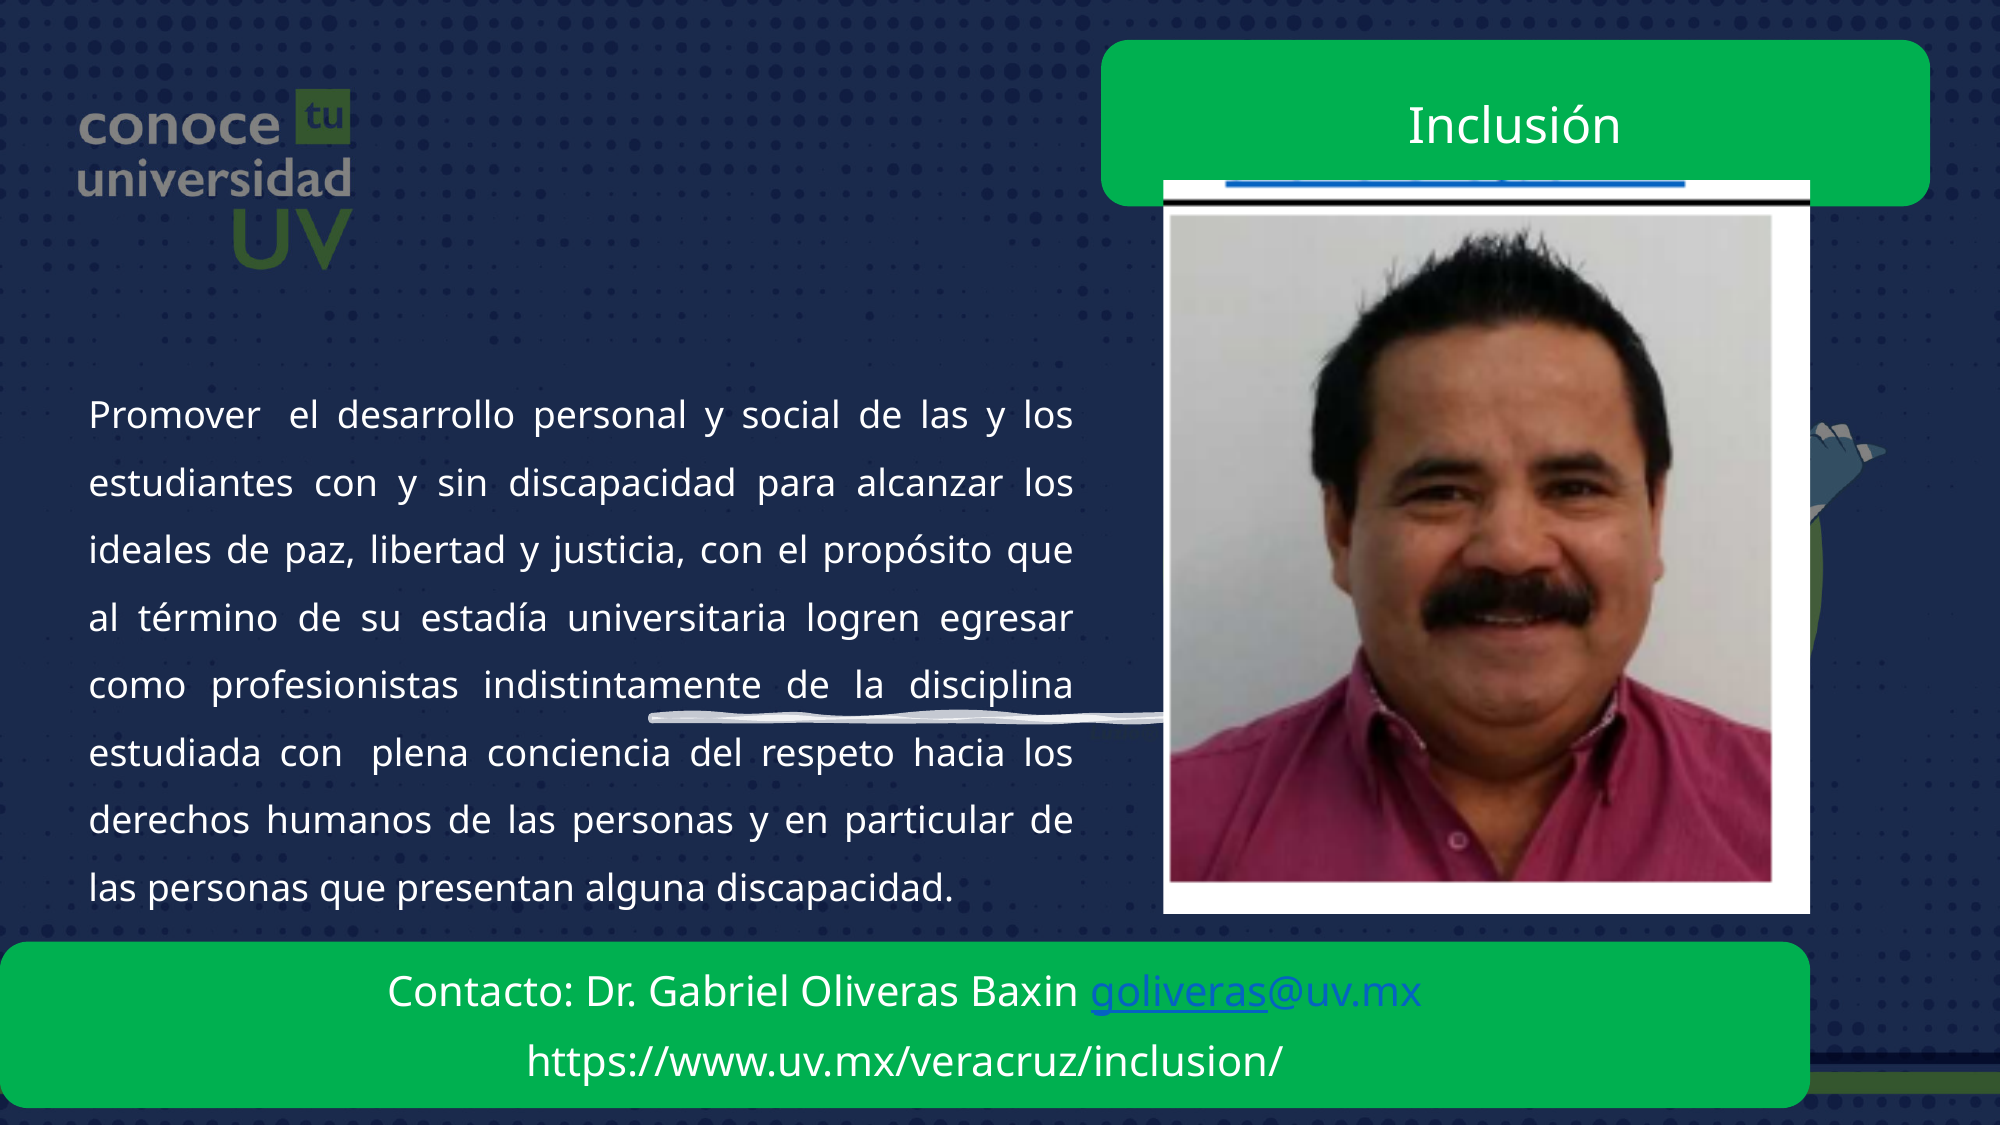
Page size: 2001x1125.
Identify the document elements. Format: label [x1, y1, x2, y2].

list [0, 0, 2000, 1125]
picture [1163, 179, 1811, 914]
